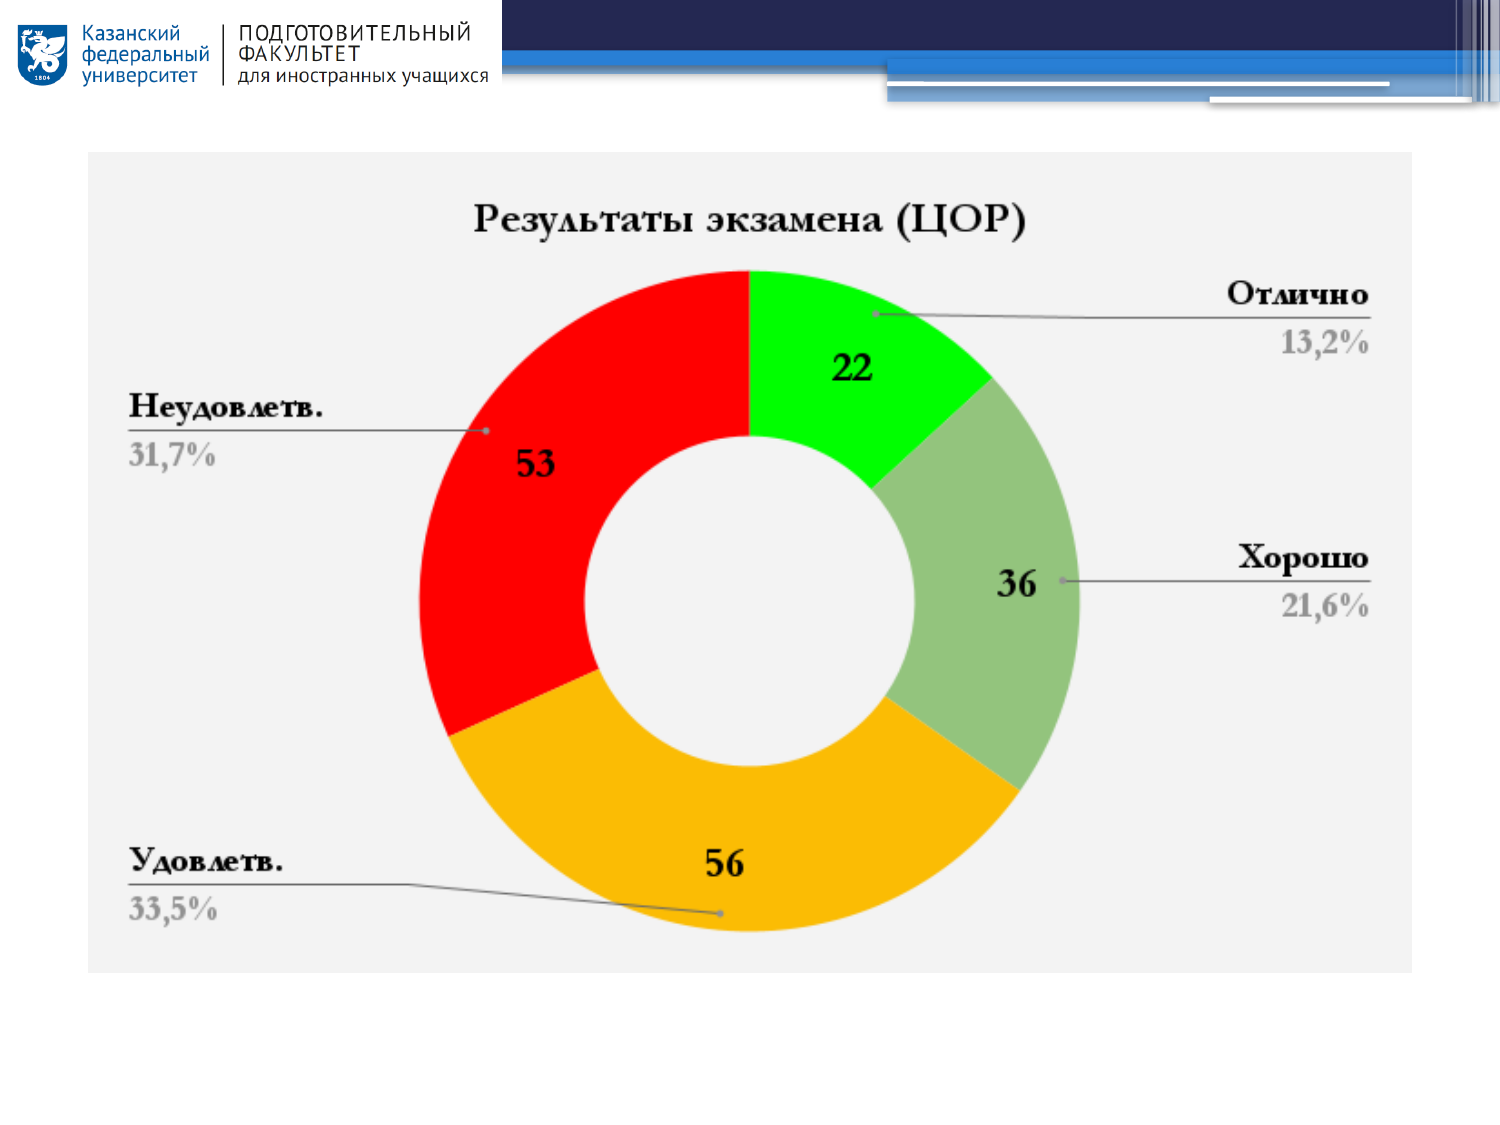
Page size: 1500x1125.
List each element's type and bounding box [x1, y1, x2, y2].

picture [0, 0, 503, 106]
picture [88, 152, 1412, 973]
